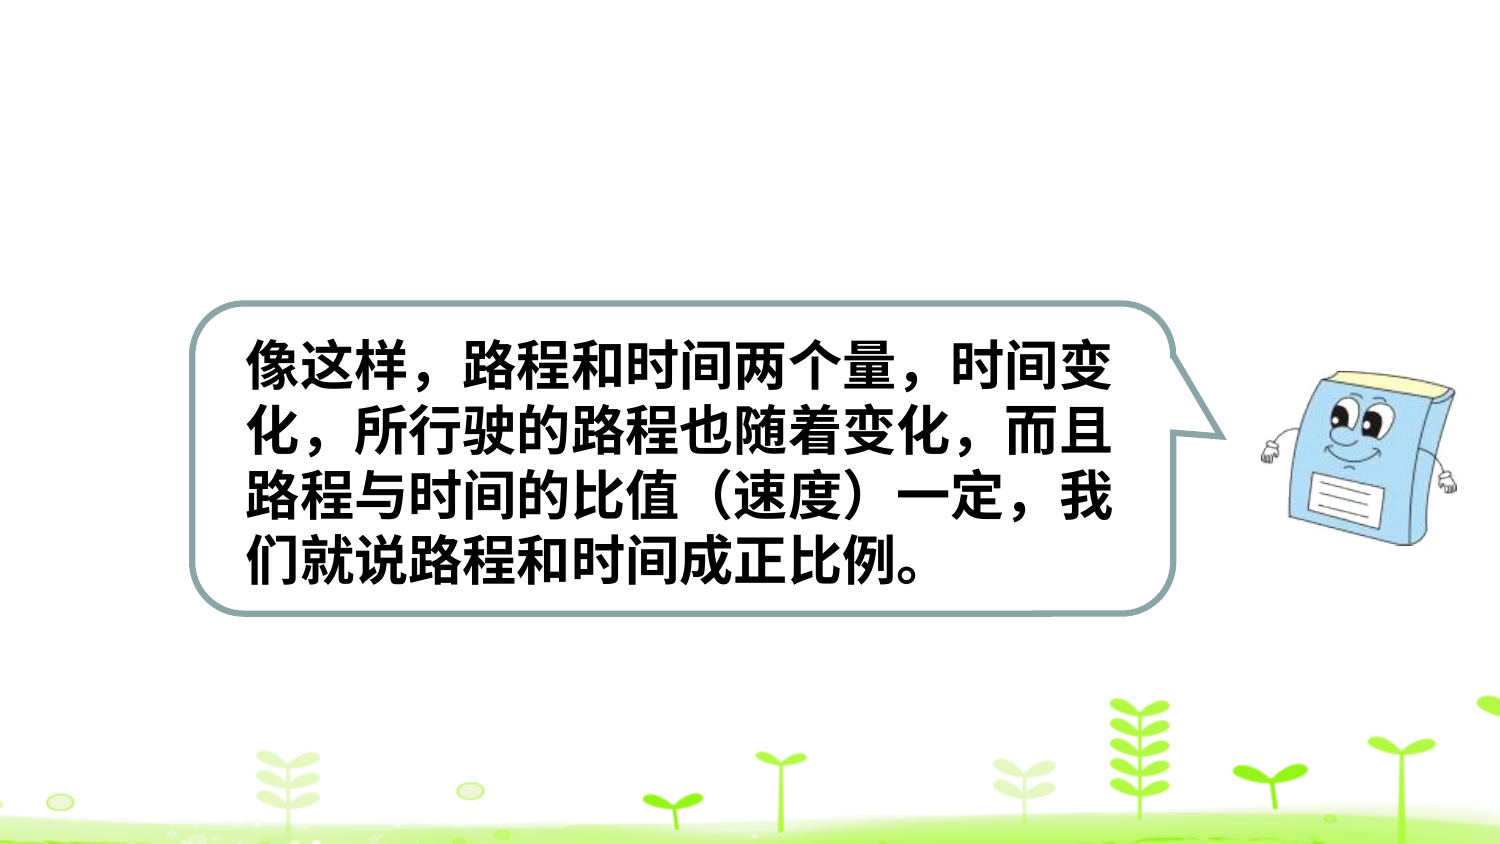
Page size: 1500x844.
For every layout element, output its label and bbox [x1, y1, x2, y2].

text_box [192, 303, 1174, 614]
picture [0, 0, 1500, 844]
